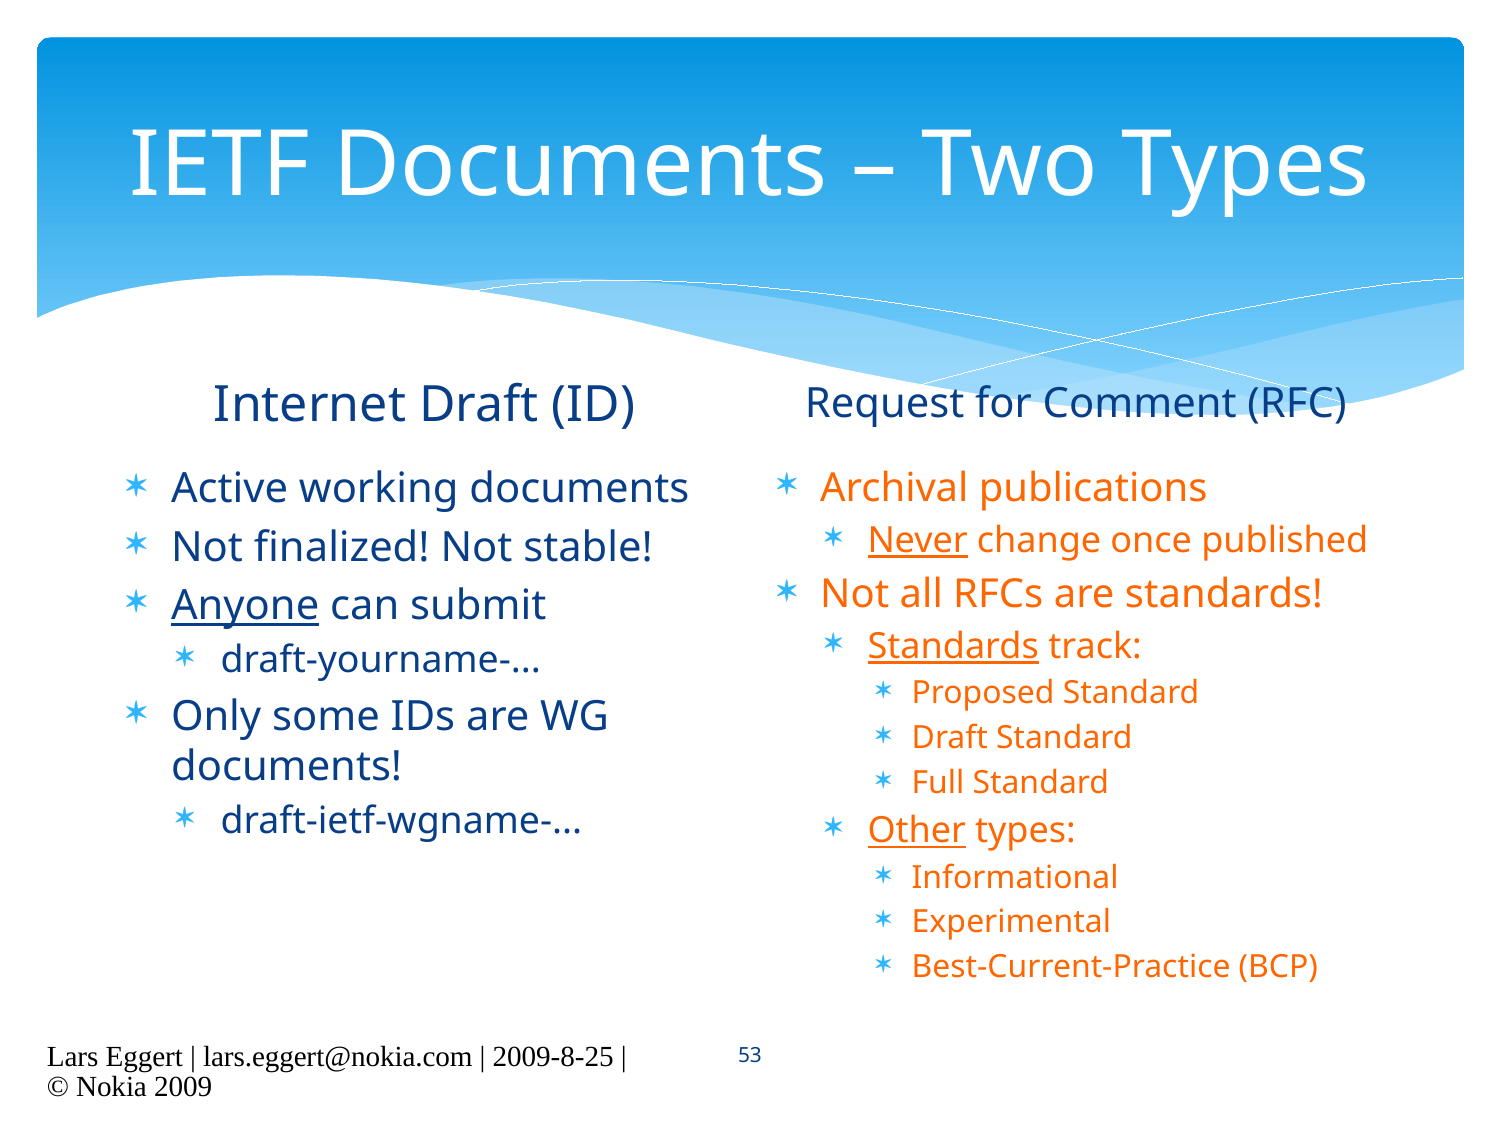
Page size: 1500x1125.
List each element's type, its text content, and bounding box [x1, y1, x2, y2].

slide_number 53 [654, 1025, 846, 1086]
list Internet Draft (ID) [111, 348, 738, 453]
list Archival publications Never change once published Not all RFCs are standards! Standards track: Proposed Standard Draft Standard Full Standard Other types: Informational Experimental Best-Current-Practice (BCP) [761, 453, 1389, 1005]
title IETF Documents – Two Types [75, 55, 1425, 261]
list Request for Comment (RFC) [762, 348, 1390, 454]
footer Lars Eggert | lars.eggert@nokia.com | 2009-8-25 | © Nokia 2009 [31, 1025, 653, 1086]
list Active working documents Not finalized! Not stable! Anyone can submit draft-yourname-... Only some IDs are WG documents! draft-ietf-wgname-... [111, 453, 738, 1005]
